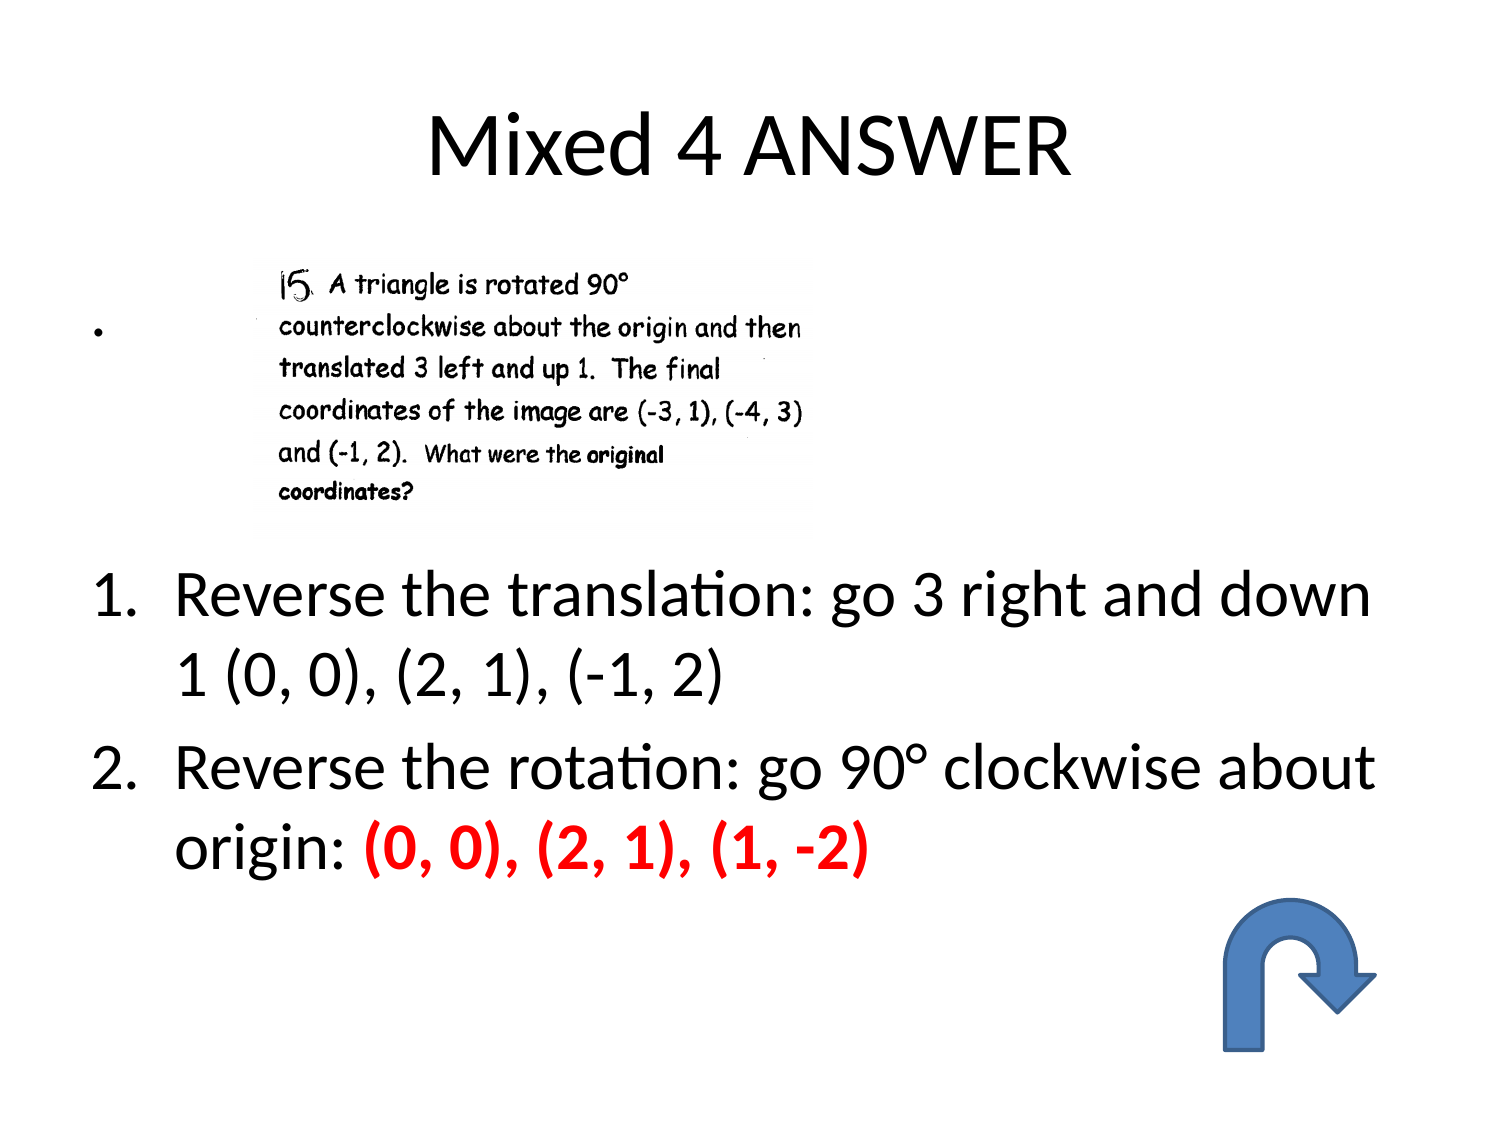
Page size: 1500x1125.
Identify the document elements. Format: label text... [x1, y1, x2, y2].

text_box [1222, 897, 1377, 1053]
title Mixed 4 ANSWER [75, 45, 1425, 233]
picture [253, 249, 813, 539]
list . Reverse the translation: go 3 right and down 1 (0, 0), (2, 1), (-1, 2) Reverse the rotation: go 90° clockwise about origin: (0, 0), (2, 1), (1, -2) [75, 262, 1425, 1005]
